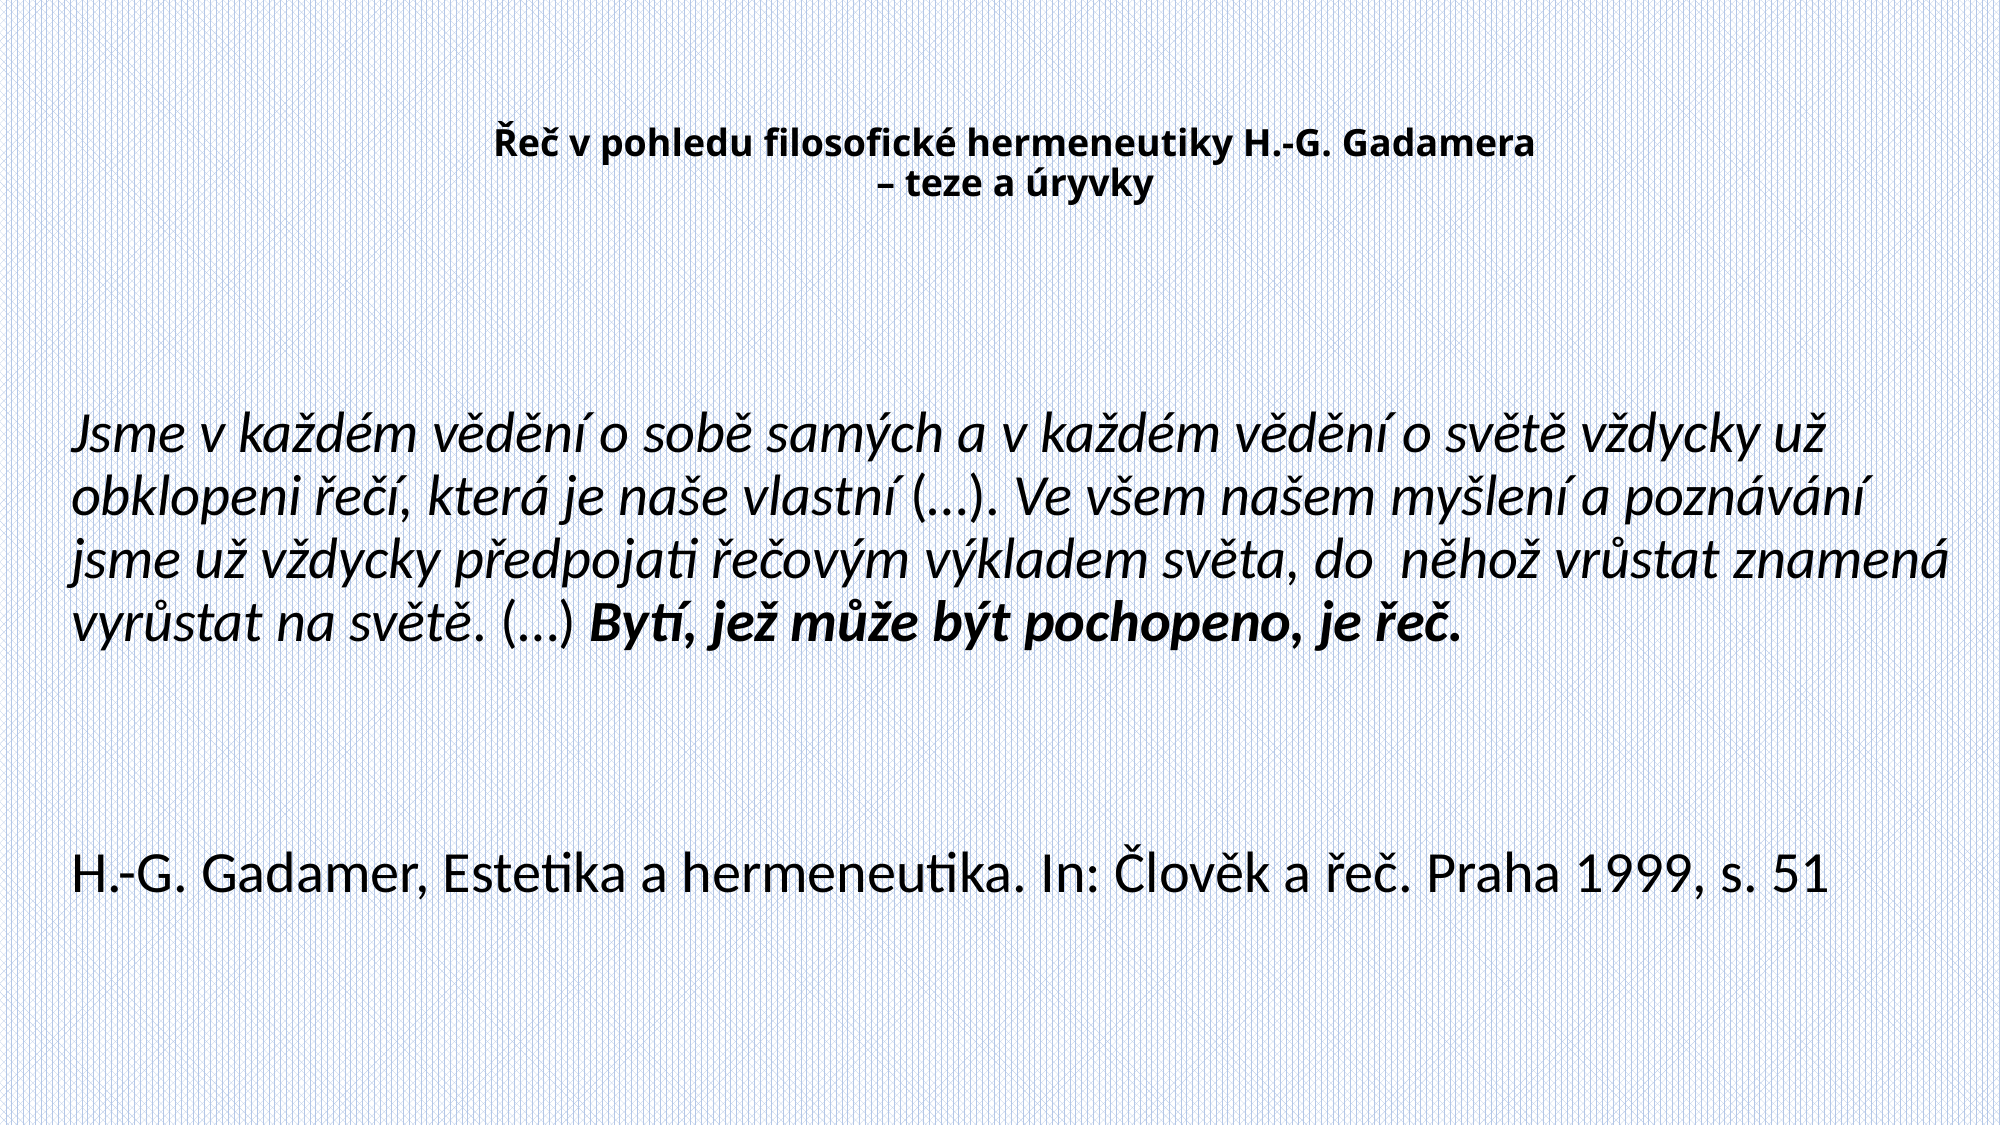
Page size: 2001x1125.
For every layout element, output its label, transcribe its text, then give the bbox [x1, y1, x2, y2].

title Řeč v pohledu filosofické hermeneutiky H.-G. Gadamera – teze a úryvky [0, 115, 2000, 259]
list Jsme v každém vědění o sobě samých a v každém vědění o světě vždycky už obklopeni řečí, která je naše vlastní (…). Ve všem našem myšlení a poznávání jsme už vždycky předpojati řečovým výkladem světa, do něhož vrůstat znamená vyrůstat na světě. (…) Bytí, jež může být pochopeno, je řeč. H.-G. Gadamer, Estetika a hermeneutika. In: Člověk a řeč. Praha 1999, s. 51 [56, 303, 2000, 964]
